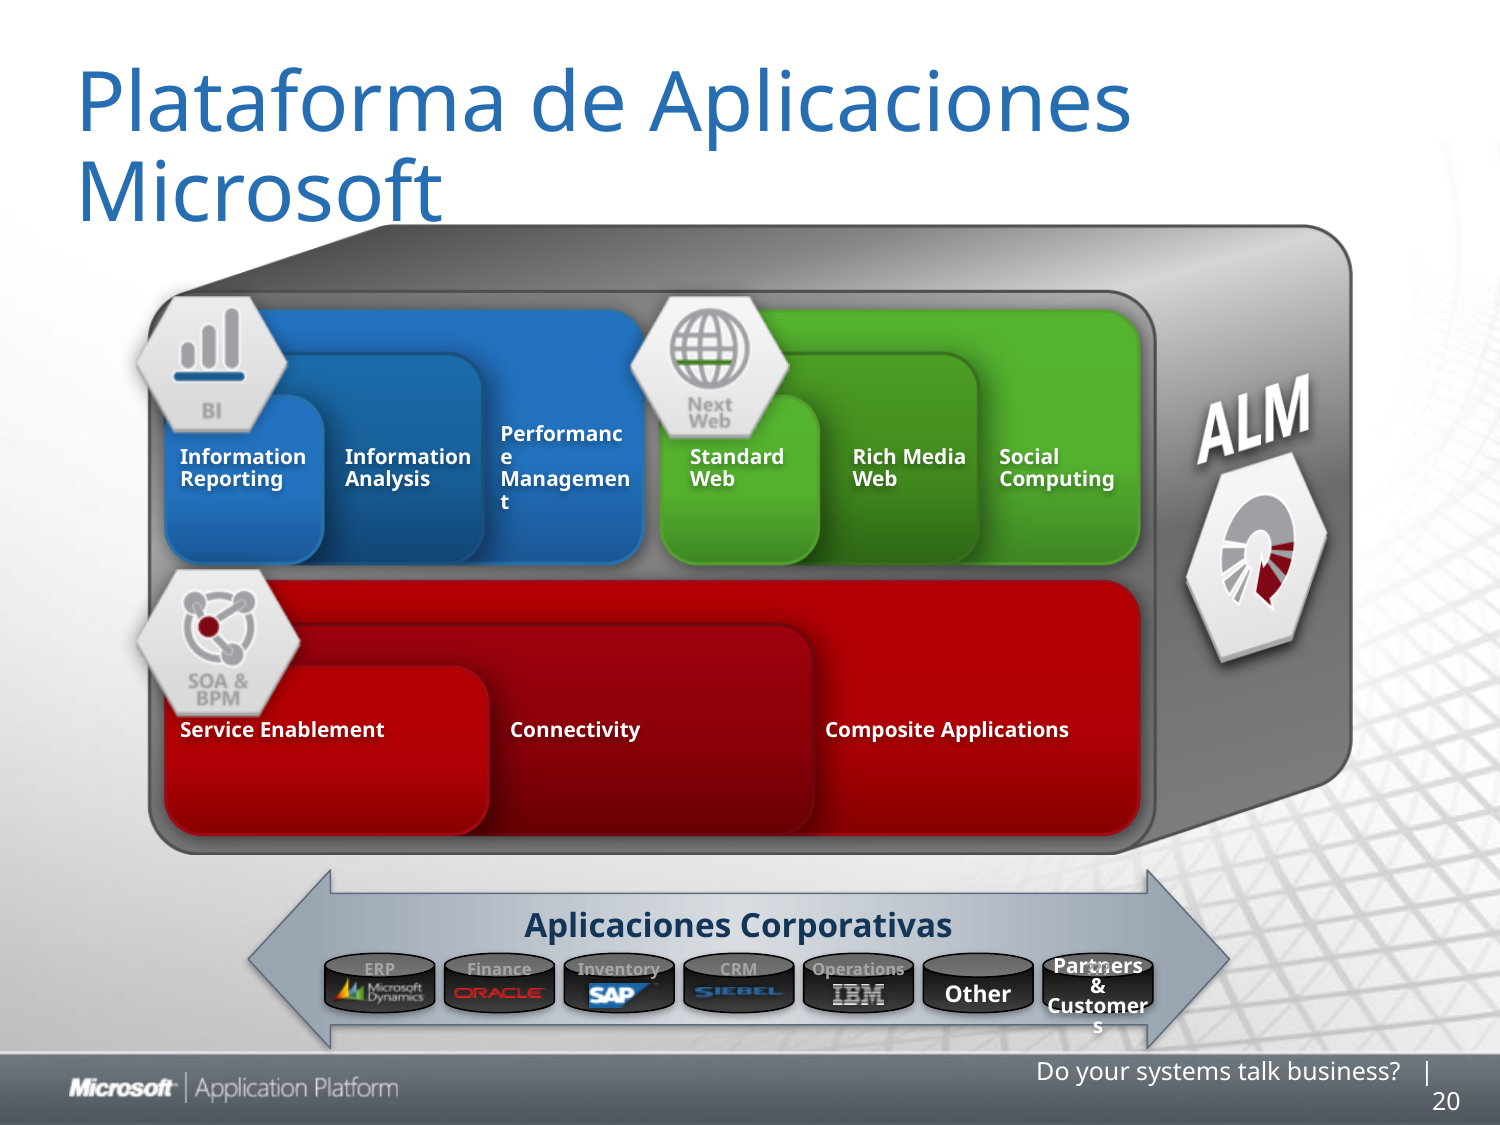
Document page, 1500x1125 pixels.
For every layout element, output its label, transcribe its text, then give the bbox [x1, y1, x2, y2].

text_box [247, 869, 1230, 1049]
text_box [674, 419, 1132, 519]
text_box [164, 419, 633, 519]
picture [0, 0, 1500, 1125]
title Plataforma de Aplicaciones Microsoft [74, 59, 1441, 161]
